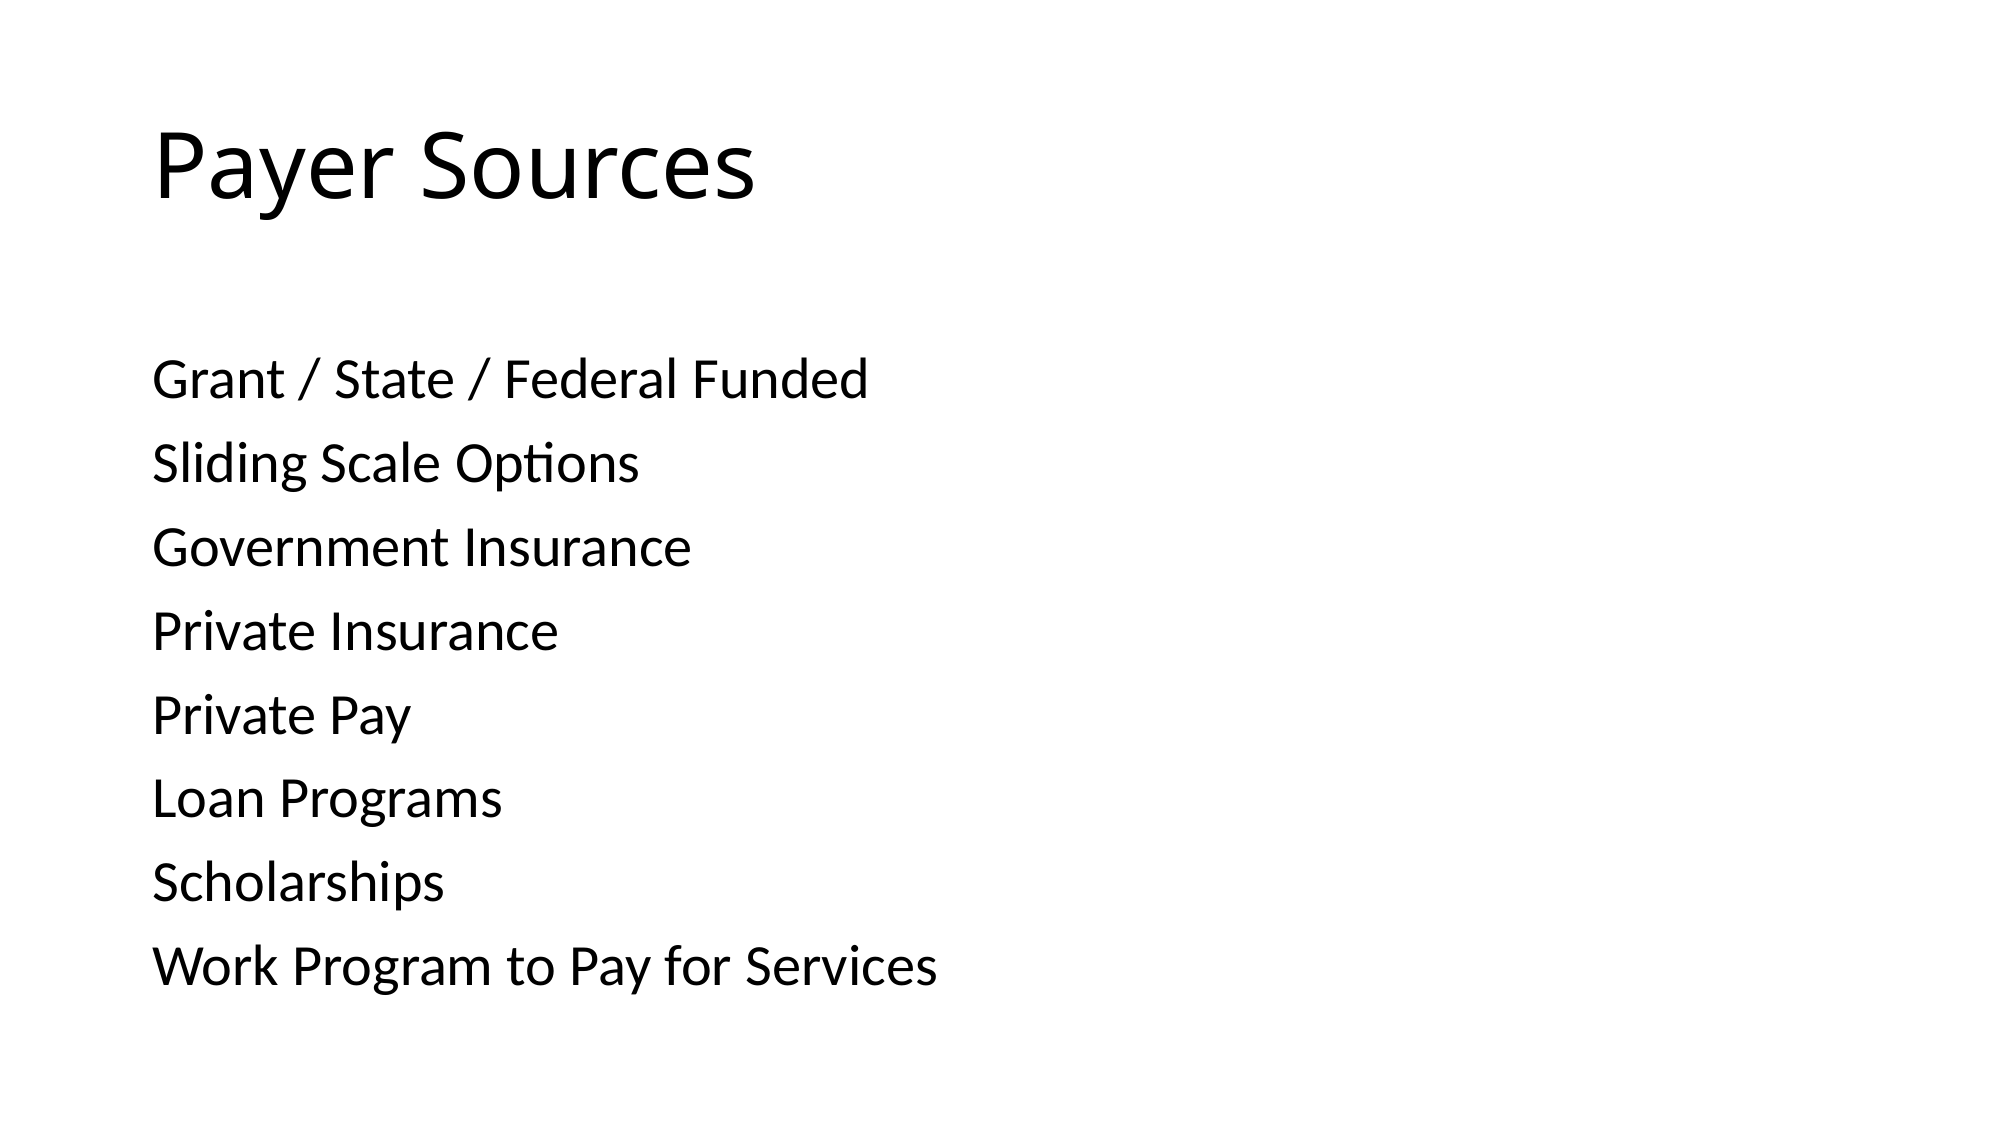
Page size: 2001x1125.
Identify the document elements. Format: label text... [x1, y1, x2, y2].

list Grant / State / Federal Funded Sliding Scale Options Government Insurance Private Insurance Private Pay Loan Programs Scholarships Work Program to Pay for Services [137, 341, 1863, 1055]
title Payer Sources [137, 59, 1863, 278]
